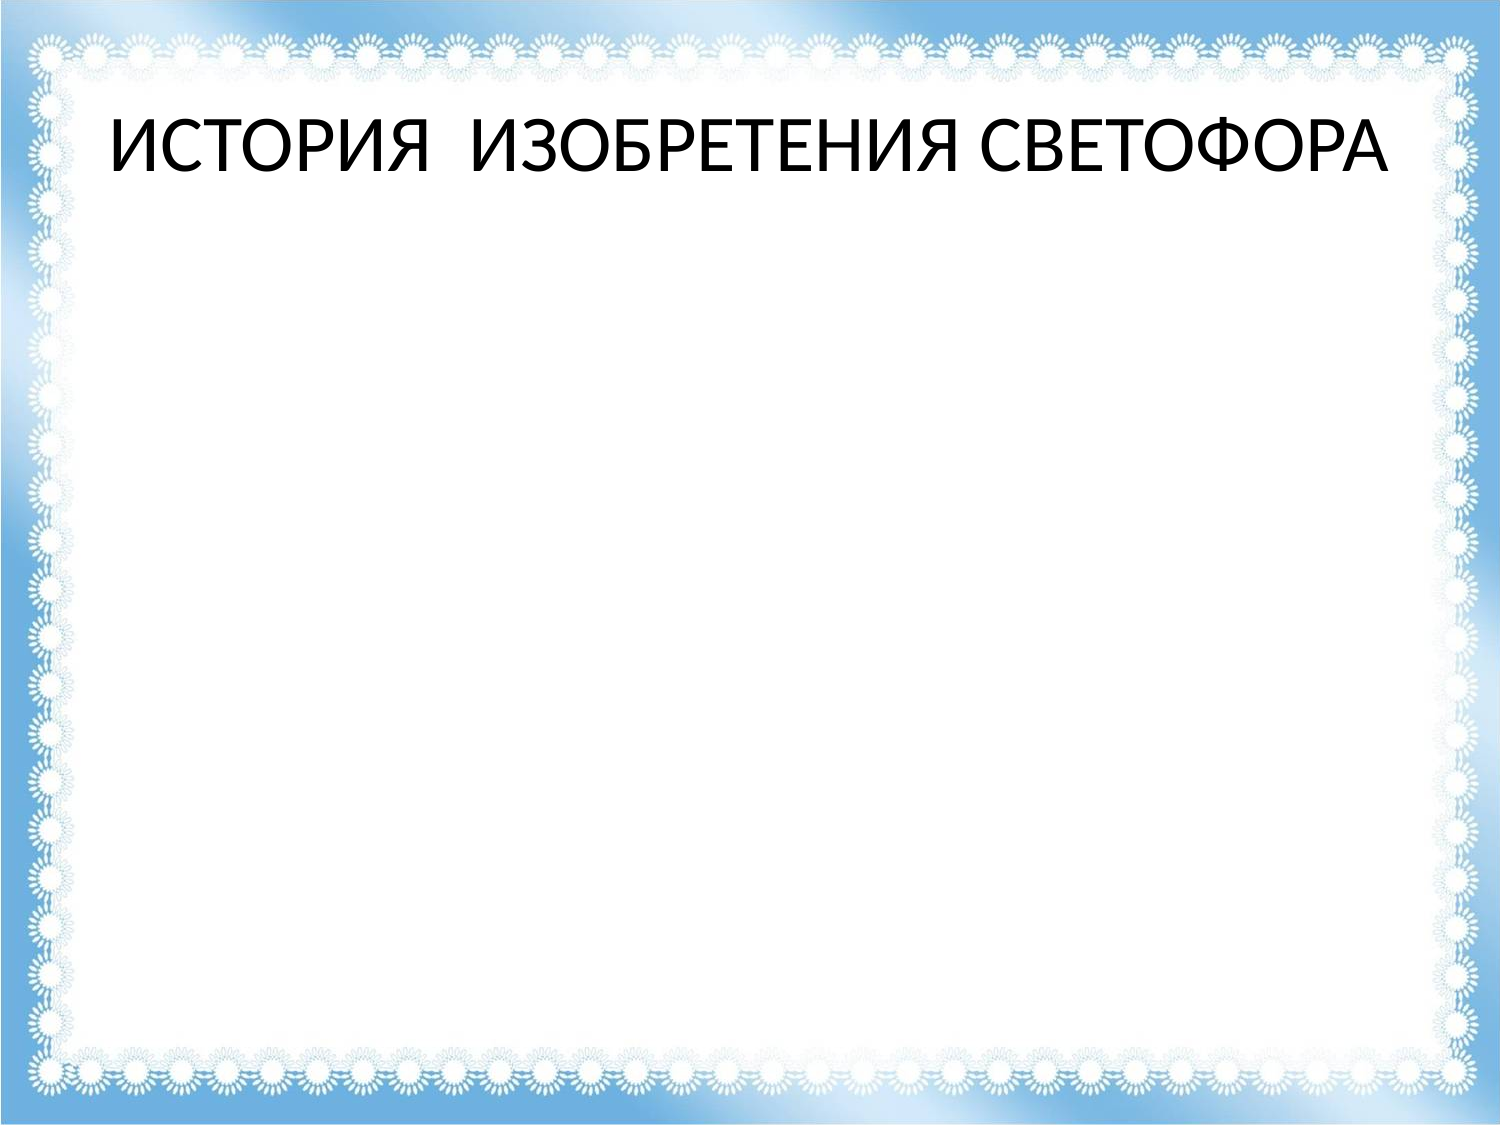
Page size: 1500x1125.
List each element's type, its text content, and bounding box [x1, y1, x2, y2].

title ИСТОРИЯ ИЗОБРЕТЕНИЯ СВЕТОФОРА [75, 45, 1425, 233]
picture [0, 0, 1500, 1125]
